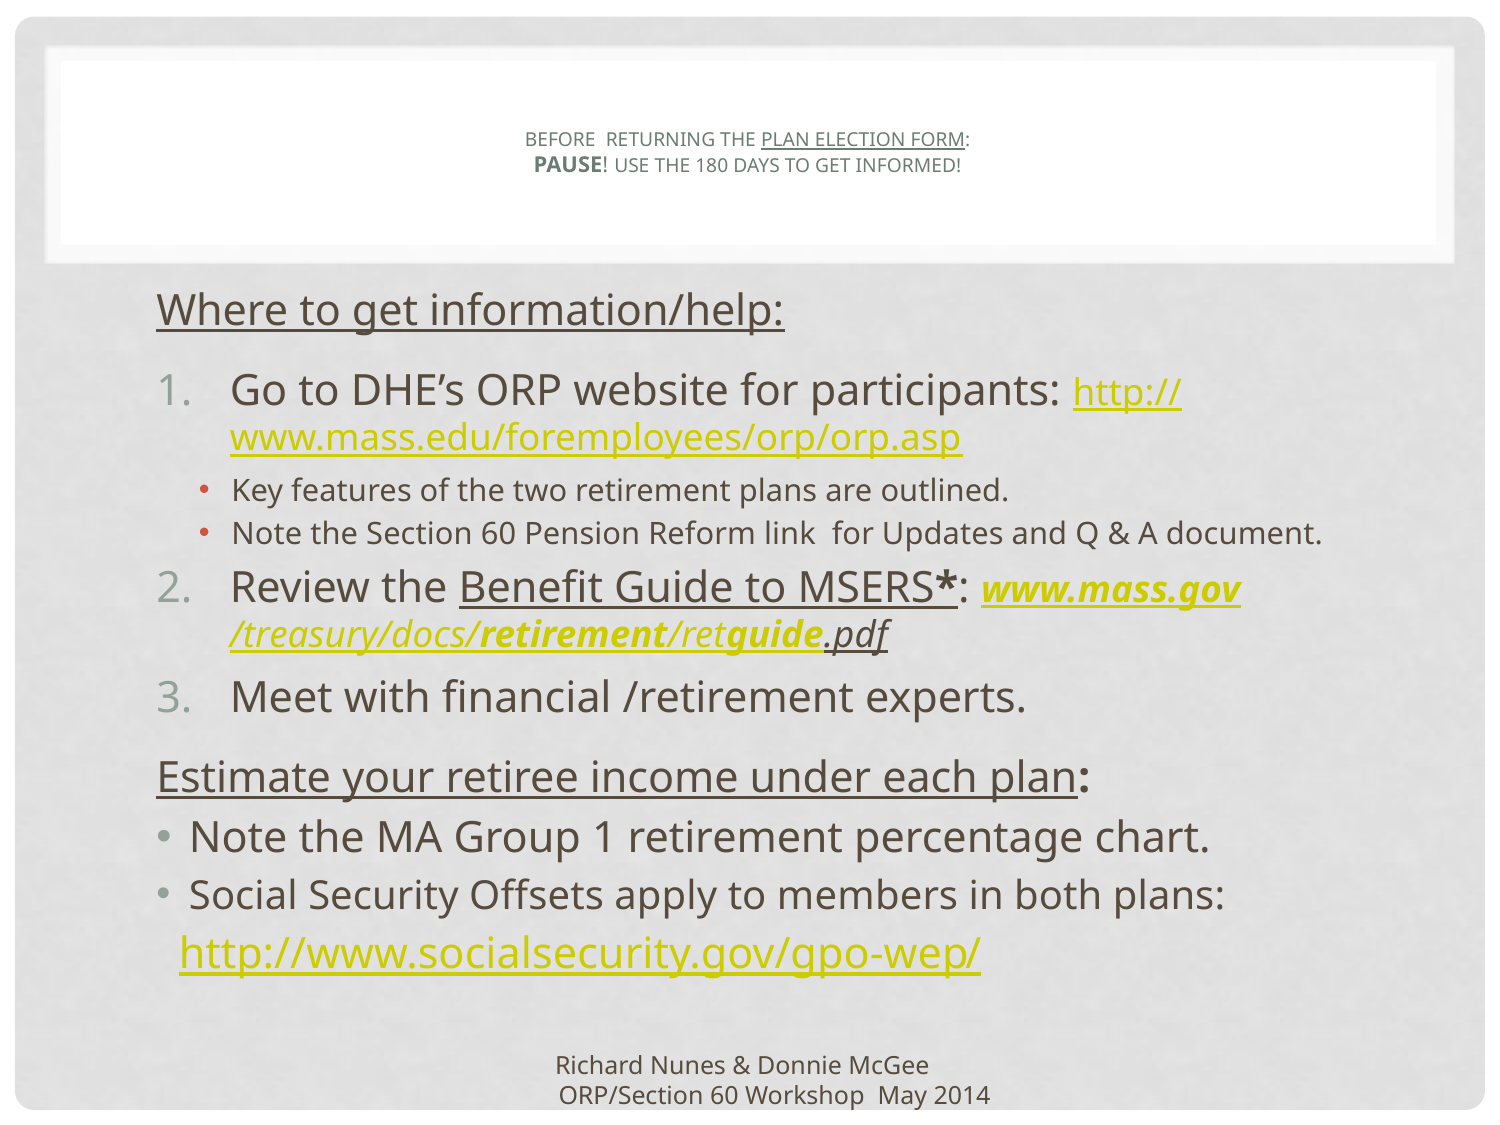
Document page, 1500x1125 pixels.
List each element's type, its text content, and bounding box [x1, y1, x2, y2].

footer Richard Nunes & Donnie McGee ORP/Section 60 Workshop May 2014 [537, 1050, 1013, 1110]
list Where to get information/help: Go to DHE’s ORP website for participants: http://www.mass.edu/foremployees/orp/orp.asp Key features of the two retirement plans are outlined. Note the Section 60 Pension Reform link for Updates and Q & A document. Review the Benefit Guide to MSERS*: www.mass.gov/treasury/docs/retirement/retguide.pdf Meet with financial /retirement experts. Estimate your retiree income under each plan: Note the MA Group 1 retirement percentage chart. Social Security Offsets apply to members in both plans: http://www.socialsecurity.gov/gpo-wep/ [125, 275, 1475, 993]
title Before returning the plan election form: Pause! Use the 180 days to get informed! [69, 66, 1425, 238]
